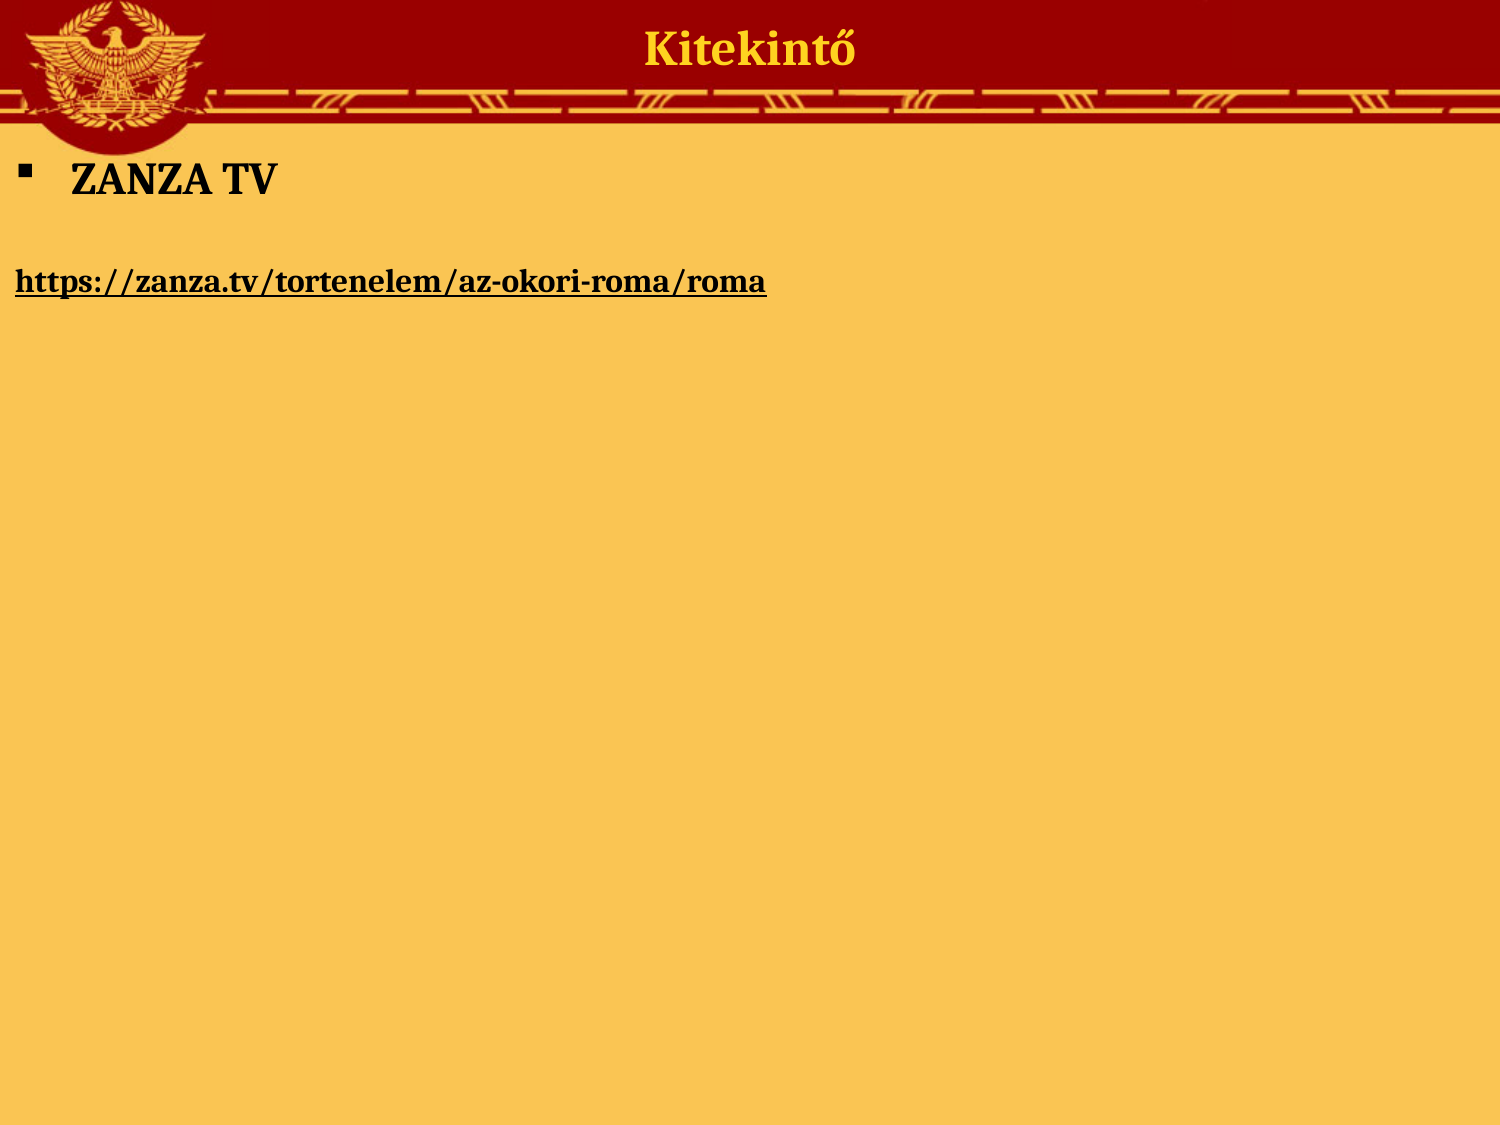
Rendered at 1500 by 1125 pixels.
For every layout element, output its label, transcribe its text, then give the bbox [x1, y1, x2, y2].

text_box Kitekintő [29, 0, 1471, 90]
picture [0, 0, 1500, 1125]
text_box ZANZA TV https://zanza.tv/tortenelem/az-okori-roma/roma [0, 141, 1461, 429]
